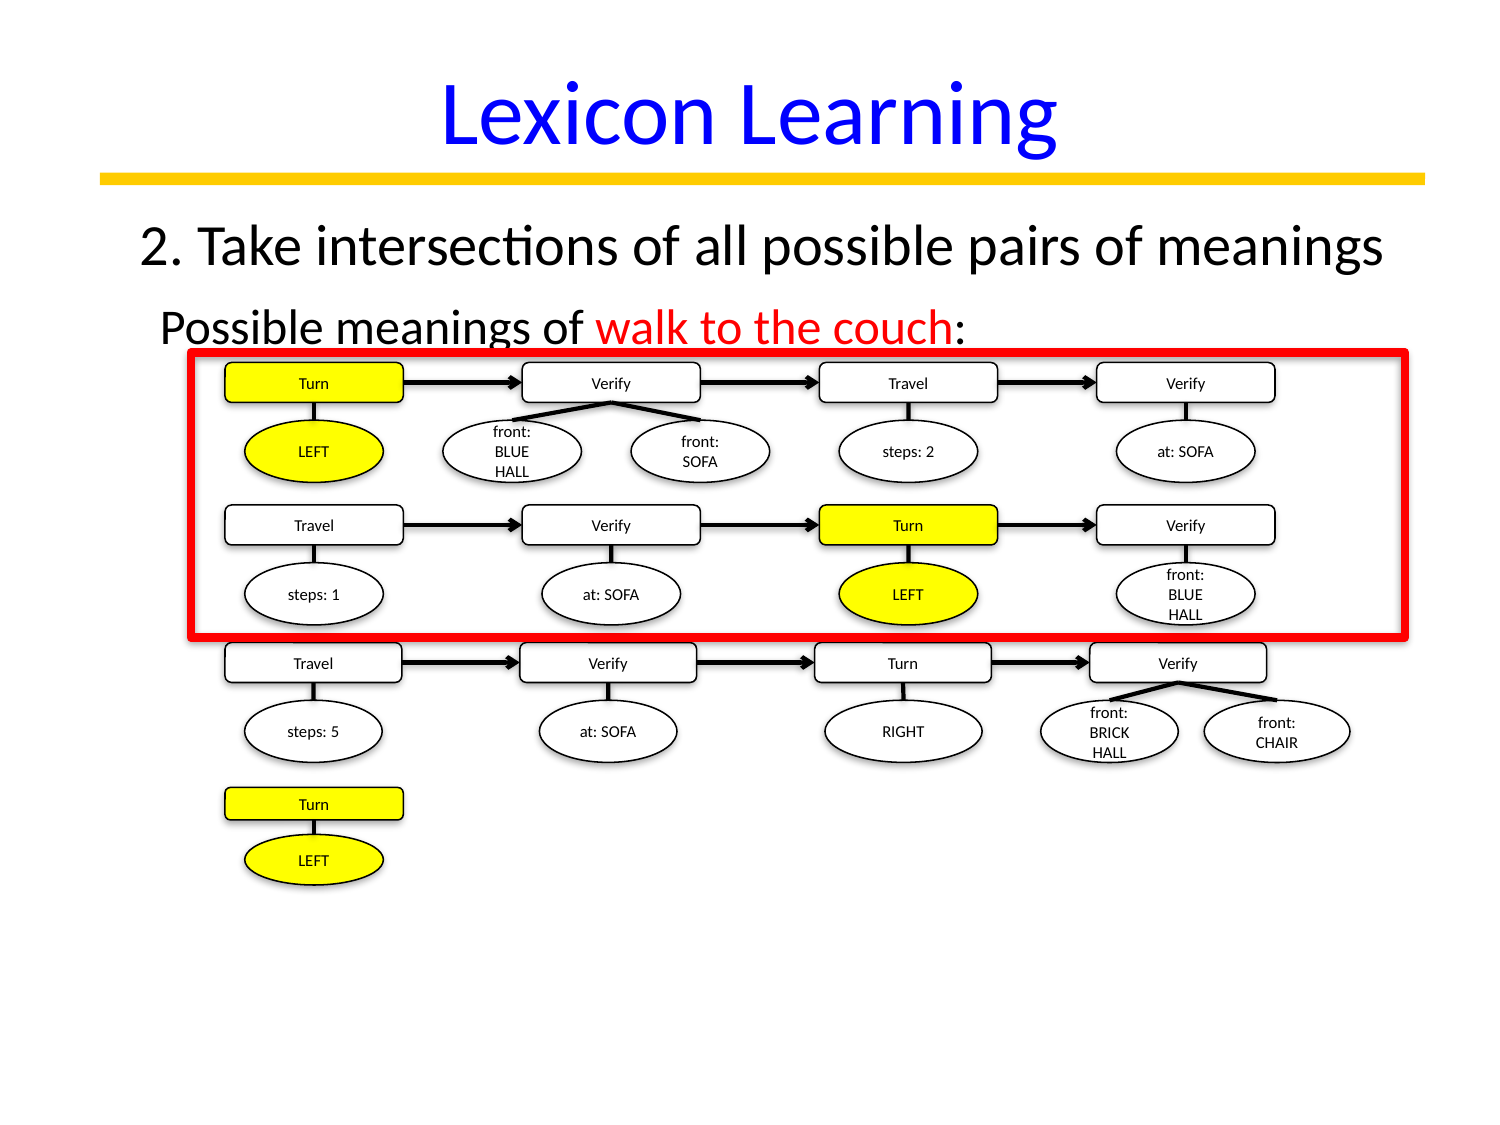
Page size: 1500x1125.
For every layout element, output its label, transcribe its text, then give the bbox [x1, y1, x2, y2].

text_box Lexicon Learning [74, 37, 1425, 179]
text_box [190, 352, 1406, 638]
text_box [224, 362, 1276, 483]
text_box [224, 787, 404, 886]
text_box 2. Take intersections of all possible pairs of meanings [124, 200, 1405, 285]
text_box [224, 504, 1276, 626]
text_box Possible meanings of walk to the couch: [145, 287, 1163, 363]
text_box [224, 642, 1351, 763]
